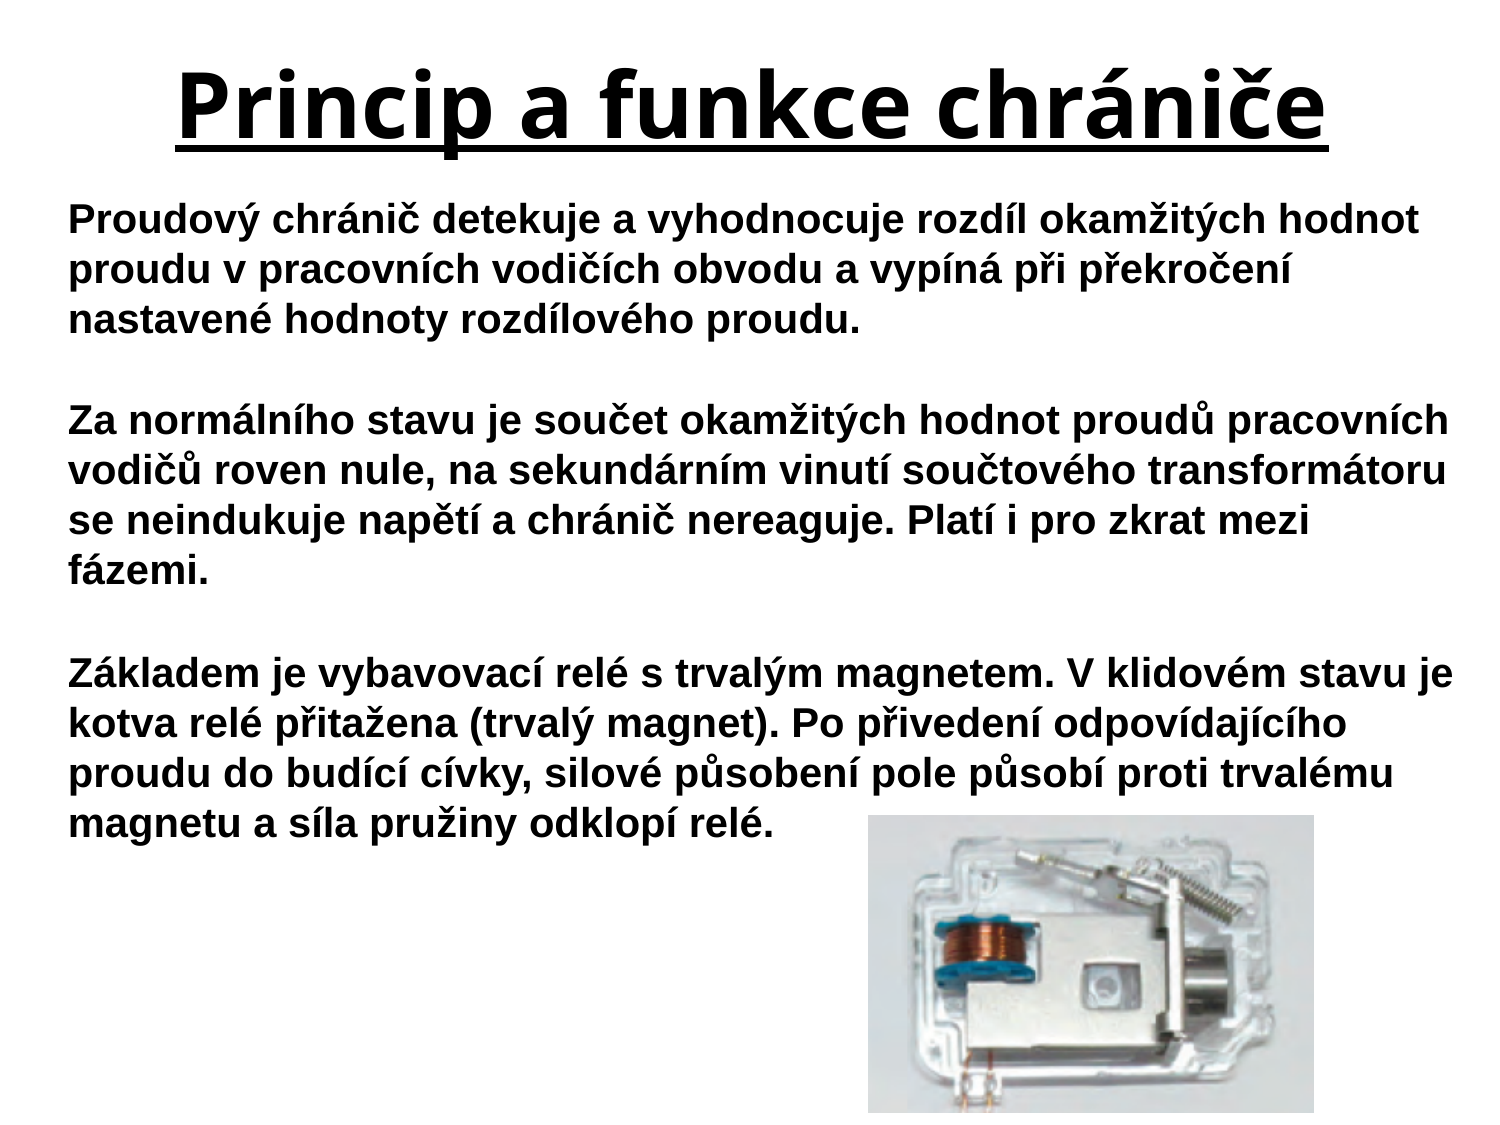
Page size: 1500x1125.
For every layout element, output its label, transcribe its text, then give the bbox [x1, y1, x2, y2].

text_box Základem je vybavovací relé s trvalým magnetem. V klidovém stavu je kotva relé přitažena (trvalý magnet). Po přivedení odpovídajícího proudu do budící cívky, silové působení pole působí proti trvalému magnetu a síla pružiny odklopí relé. [53, 638, 1471, 853]
title Princip a funkce chrániče [76, 31, 1427, 173]
text_box Proudový chránič detekuje a vyhodnocuje rozdíl okamžitých hodnot proudu v pracovních vodičích obvodu a vypíná při překročení nastavené hodnoty rozdílového proudu. [53, 184, 1471, 350]
picture [868, 815, 1314, 1113]
text_box Za normálního stavu je součet okamžitých hodnot proudů pracovních vodičů roven nule, na sekundárním vinutí součtového transformátoru se neindukuje napětí a chránič nereaguje. Platí i pro zkrat mezi fázemi. [53, 385, 1471, 601]
